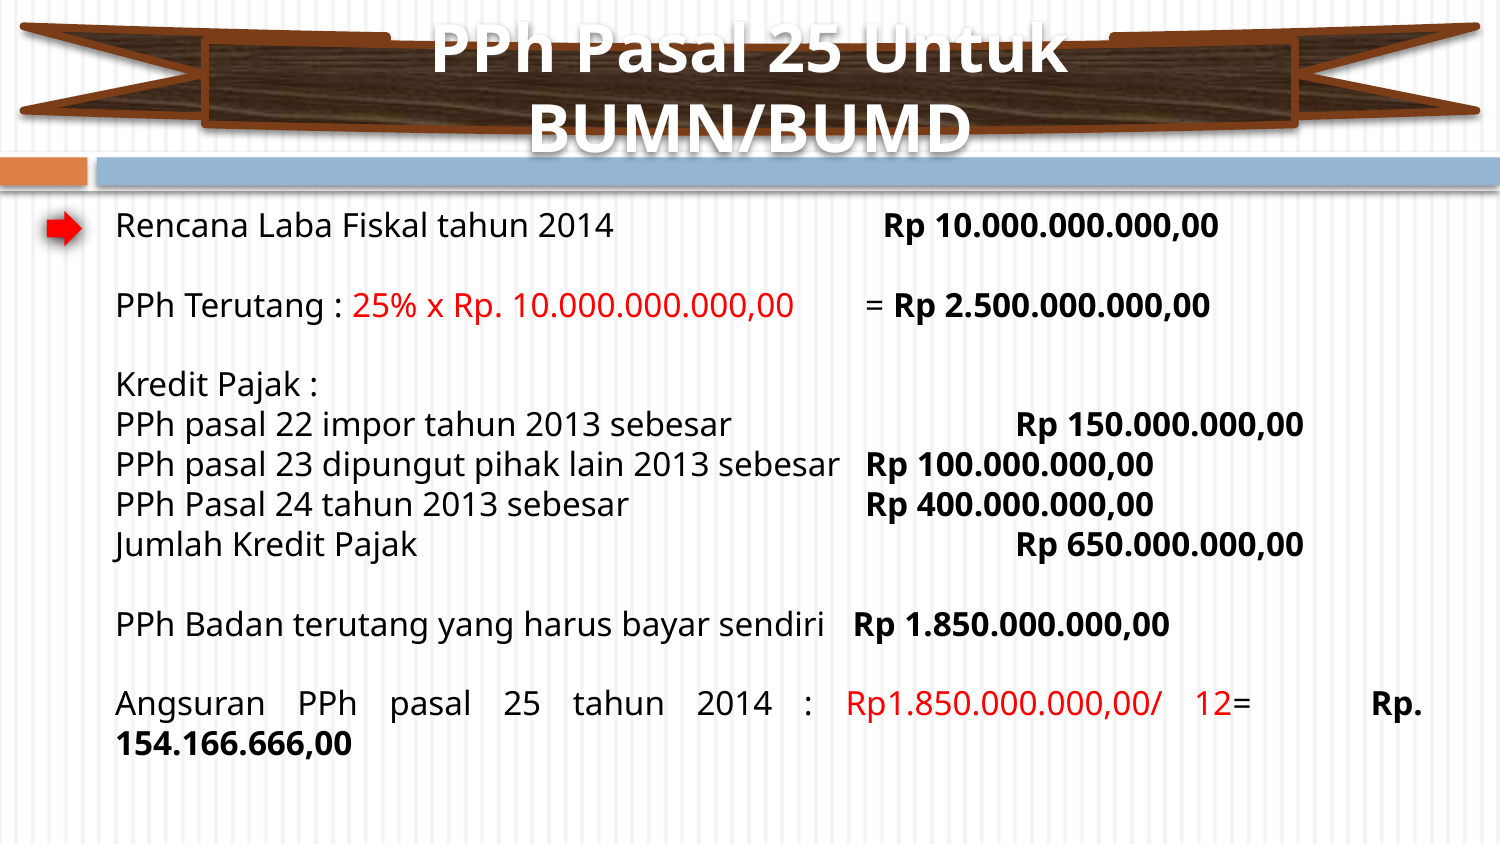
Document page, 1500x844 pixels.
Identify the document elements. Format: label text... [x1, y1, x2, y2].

list Rencana Laba Fiskal tahun 2014 Rp 10.000.000.000,00 PPh Terutang : 25% x Rp. 10.000.000.000,00 = Rp 2.500.000.000,00 Kredit Pajak : PPh pasal 22 impor tahun 2013 sebesar Rp 150.000.000,00 PPh pasal 23 dipungut pihak lain 2013 sebesar Rp 100.000.000,00 PPh Pasal 24 tahun 2013 sebesar Rp 400.000.000,00 Jumlah Kredit Pajak Rp 650.000.000,00 PPh Badan terutang yang harus bayar sendiri Rp 1.850.000.000,00 Angsuran PPh pasal 25 tahun 2014 : Rp1.850.000.000,00/ 12= Rp. 154.166.666,00 [100, 196, 1438, 812]
text_box PPh Pasal 25 Untuk BUMN/BUMD [19, 22, 1481, 136]
text_box [45, 209, 84, 248]
